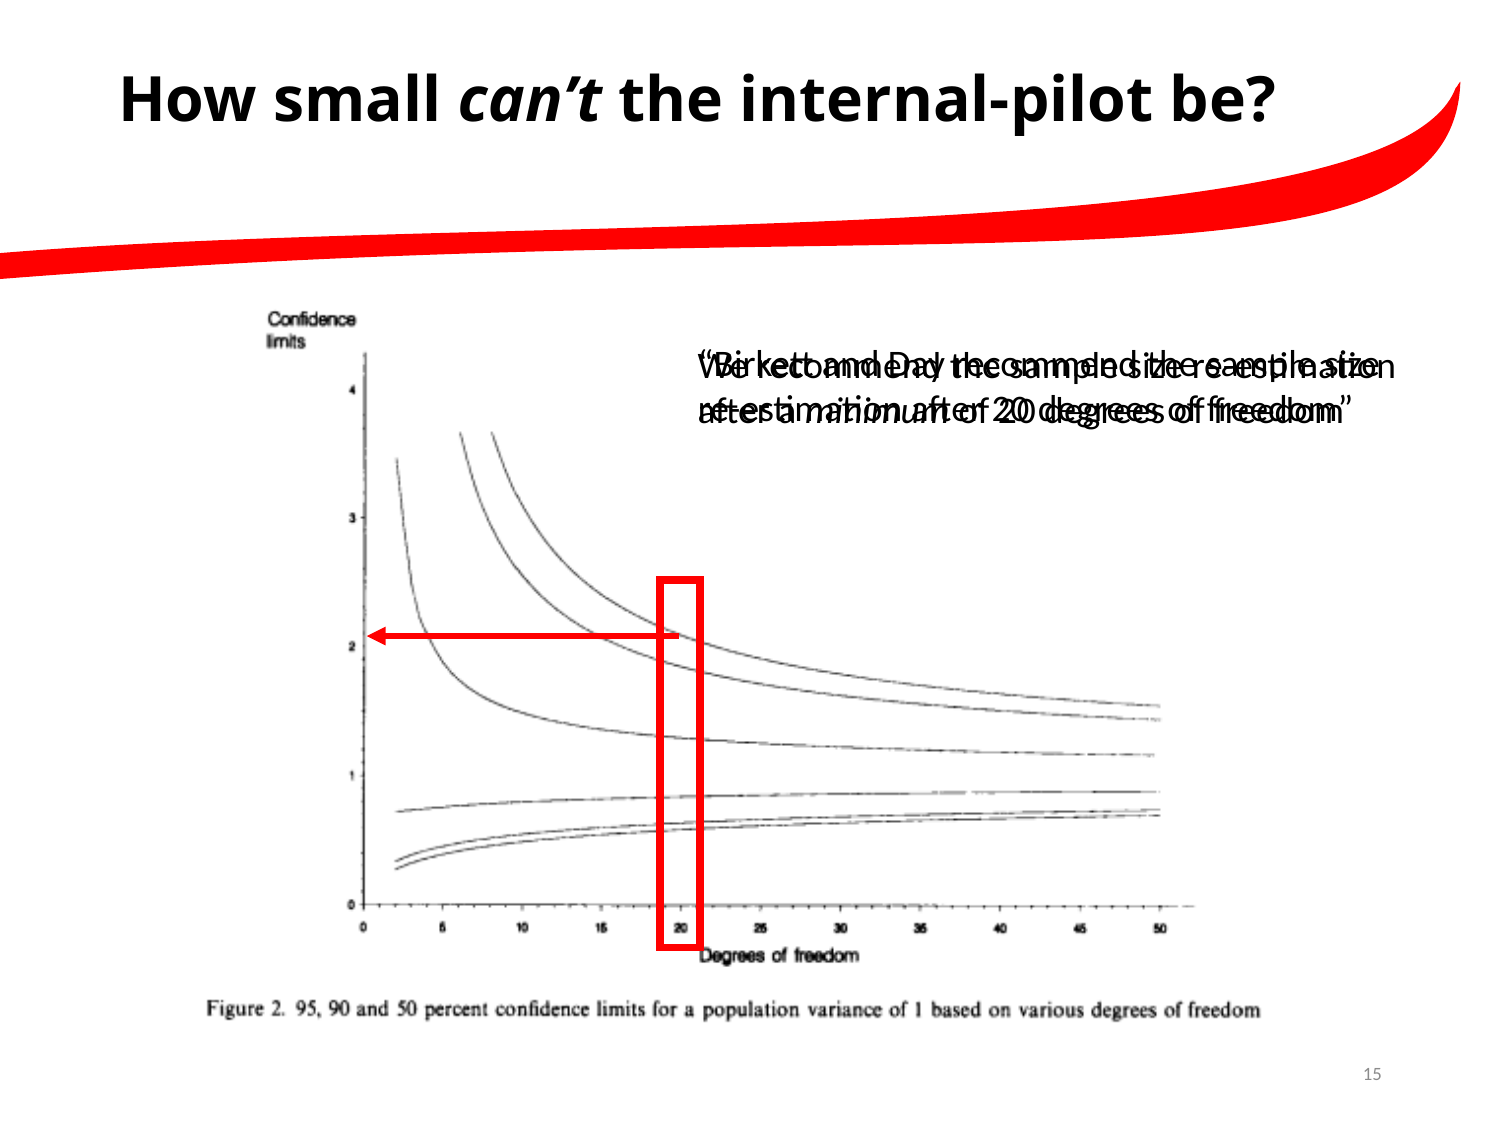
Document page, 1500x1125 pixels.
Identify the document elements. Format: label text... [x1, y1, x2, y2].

slide_number 15 [1059, 1042, 1397, 1103]
title How small can’t the internal-pilot be? [103, 59, 1397, 278]
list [190, 298, 1276, 1038]
text_box We recommend the sample size re-estimation after a minimum of 20 degrees of freedom [1276, 333, 1413, 438]
